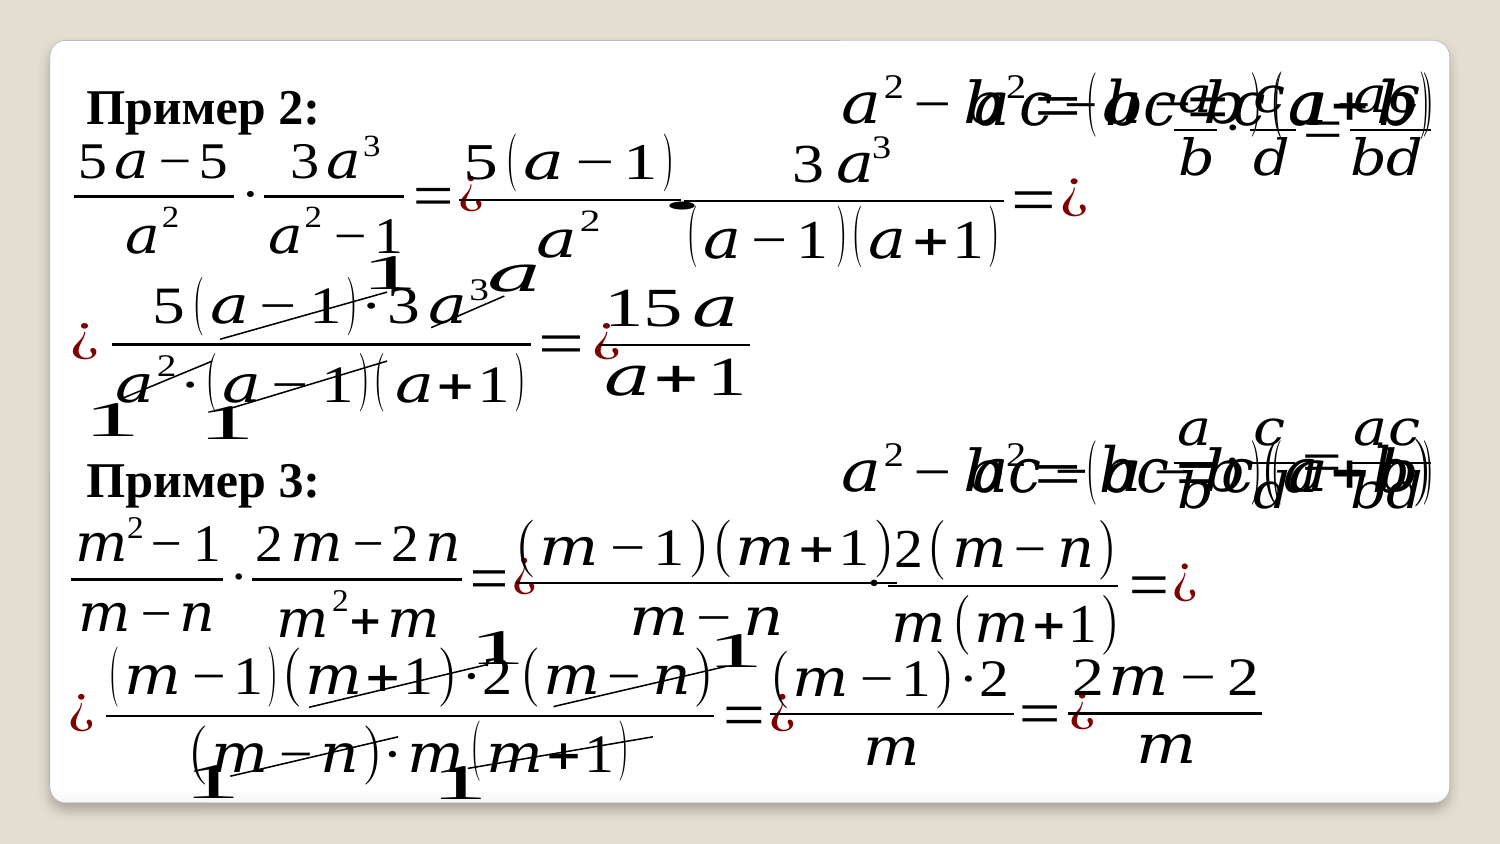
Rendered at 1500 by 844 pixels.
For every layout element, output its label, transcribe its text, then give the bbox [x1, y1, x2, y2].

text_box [467, 736, 654, 769]
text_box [430, 295, 505, 328]
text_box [553, 666, 727, 707]
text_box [123, 360, 213, 398]
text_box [230, 360, 388, 409]
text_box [308, 664, 488, 708]
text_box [220, 291, 388, 340]
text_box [230, 736, 399, 777]
text_box Пример 3: [71, 440, 336, 515]
text_box Пример 2: [71, 67, 336, 143]
